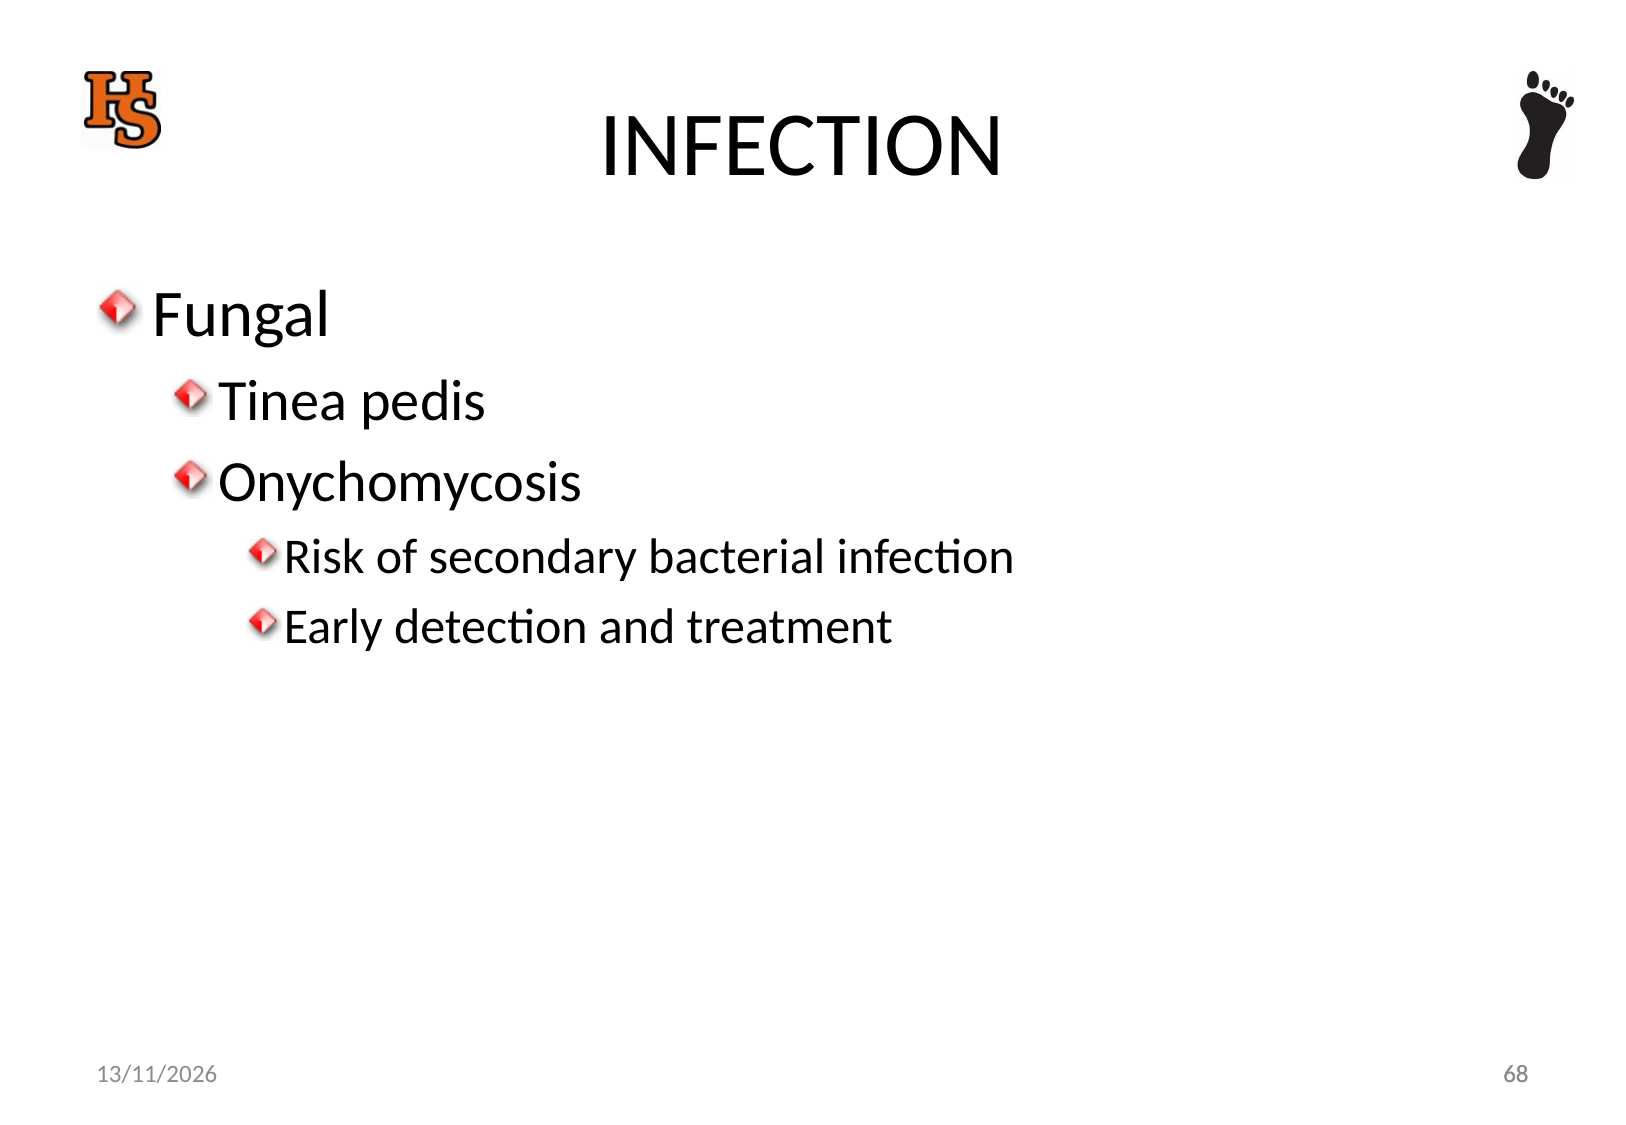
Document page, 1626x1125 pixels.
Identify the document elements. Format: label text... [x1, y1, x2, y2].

slide_number 68 [1164, 1042, 1544, 1103]
picture [246, 535, 282, 571]
picture [171, 376, 213, 417]
title INFECTION [81, 45, 1544, 233]
picture [246, 605, 282, 641]
list Fungal Tinea pedis Onychomycosis Risk of secondary bacterial infection Early detection and treatment [81, 262, 1544, 1005]
picture [1544, 71, 1574, 183]
picture [96, 286, 143, 334]
picture [171, 457, 213, 499]
